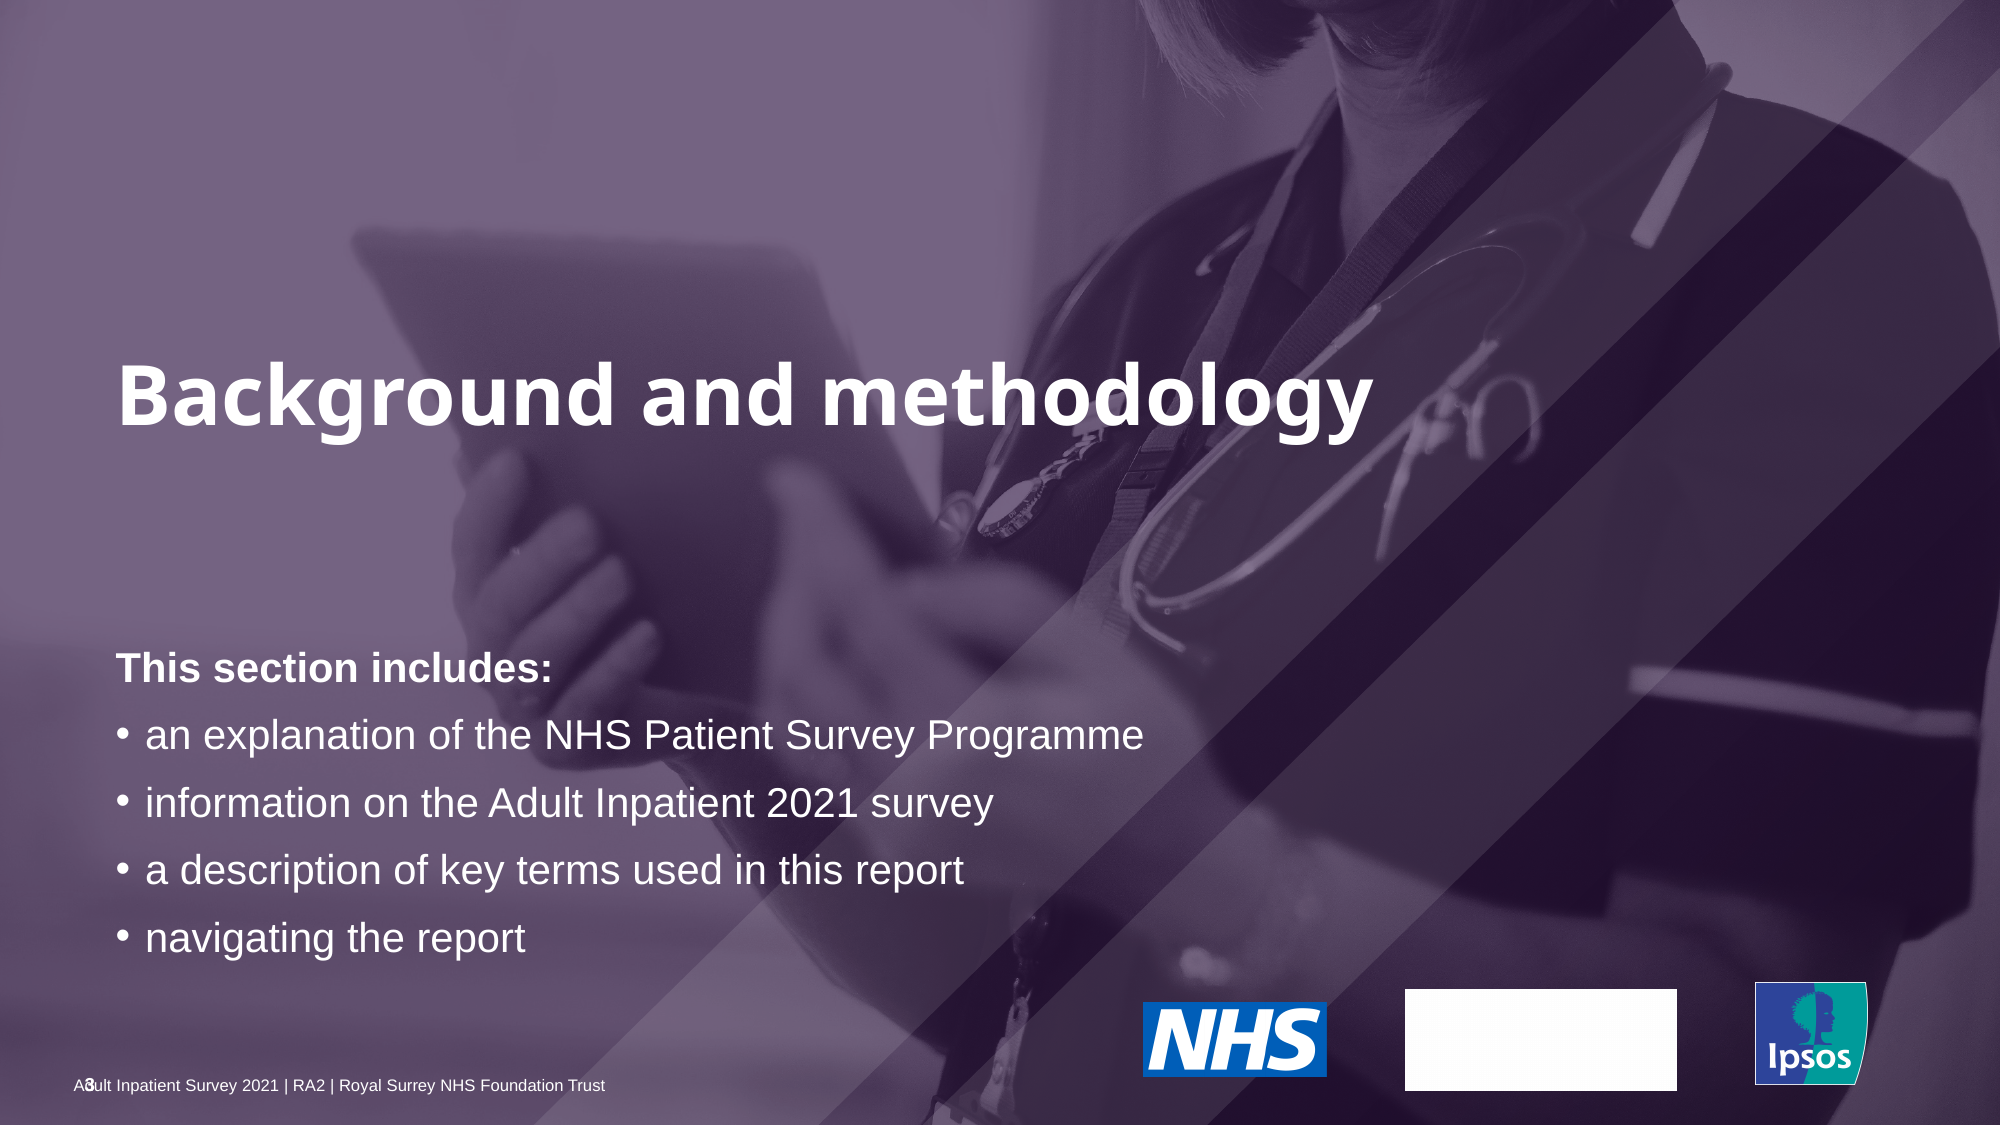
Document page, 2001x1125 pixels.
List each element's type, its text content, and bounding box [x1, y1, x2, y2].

picture [1143, 1002, 1327, 1077]
text_box 3 [84, 1065, 122, 1125]
picture [1755, 982, 1868, 1085]
text_box This section includes: an explanation of the NHS Patient Survey Programme information on the Adult Inpatient 2021 survey a description of key terms used in this report navigating the report [115, 635, 1361, 961]
title Background and methodology [115, 353, 1852, 490]
